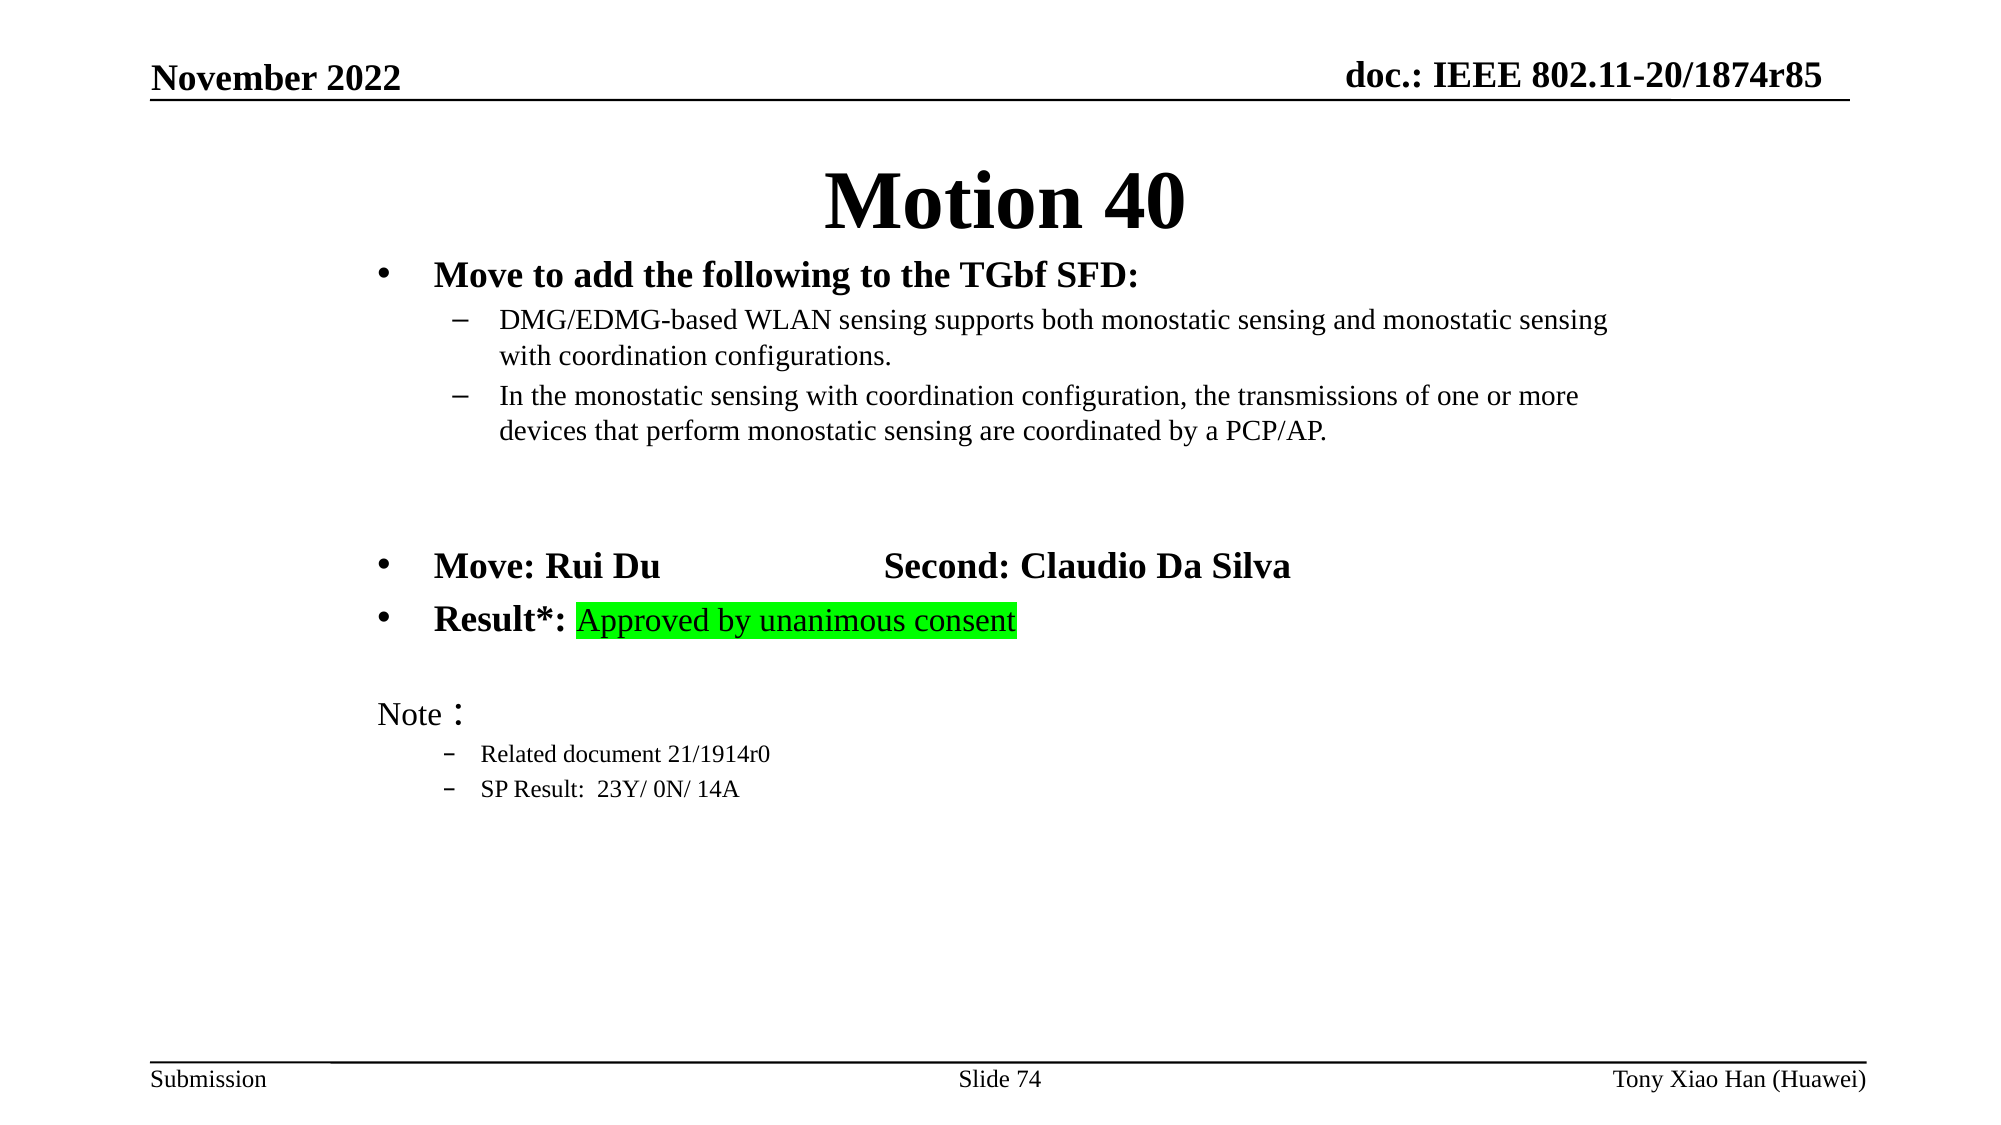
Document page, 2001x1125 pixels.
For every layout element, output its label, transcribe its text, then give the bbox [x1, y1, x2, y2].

text_box Move to add the following to the TGbf SFD: DMG/EDMG-based WLAN sensing supports both monostatic sensing and monostatic sensing with coordination configurations. In the monostatic sensing with coordination configuration, the transmissions of one or more devices that perform monostatic sensing are coordinated by a PCP/AP. Move: Rui Du Second: Claudio Da Silva Result*: Approved by unanimous consent Note： Related document 21/1914r0 SP Result: 23Y/ 0N/ 14A [362, 212, 1638, 900]
text_box Motion 40 [368, 137, 1644, 275]
